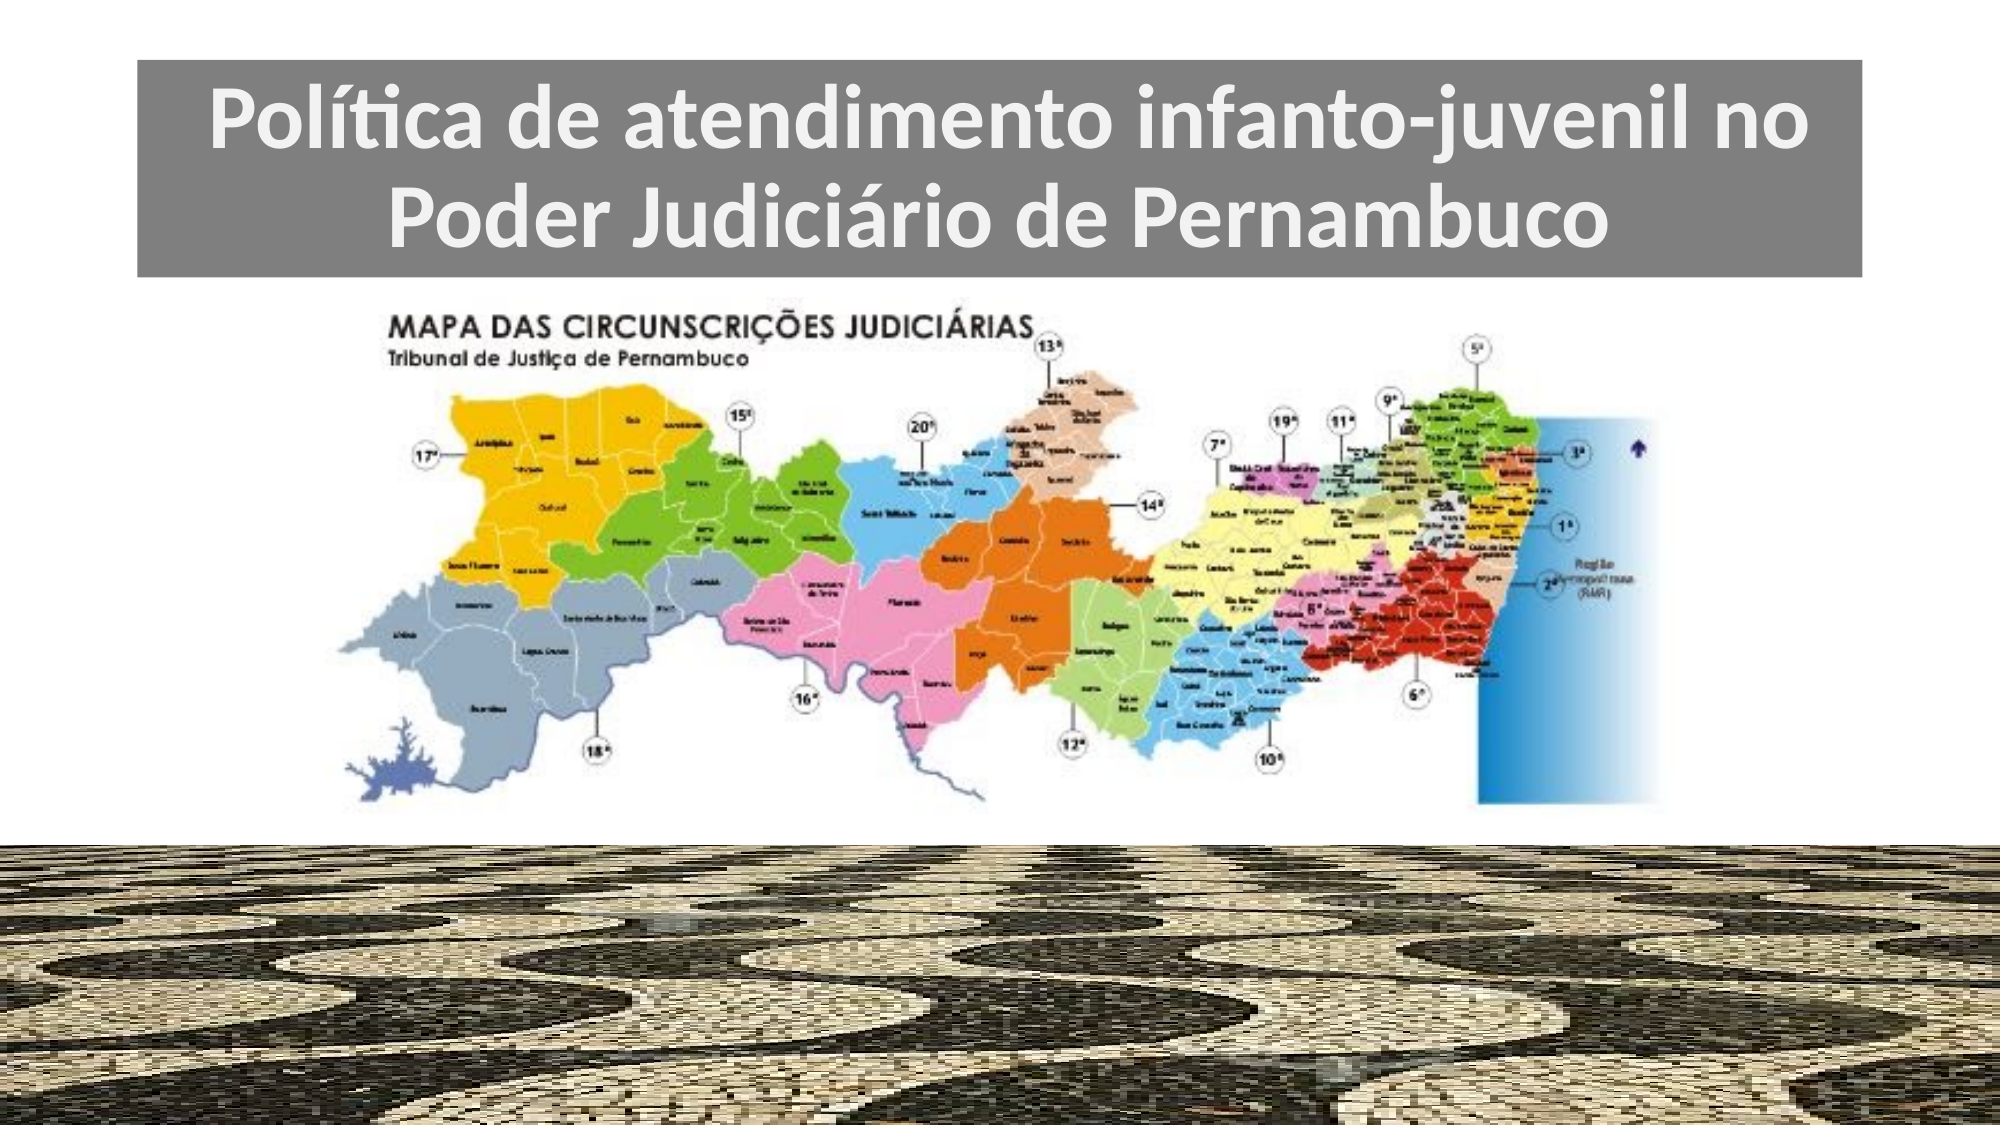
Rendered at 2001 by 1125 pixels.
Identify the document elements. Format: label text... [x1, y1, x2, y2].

picture [324, 297, 1675, 845]
title Política de atendimento infanto-juvenil no Poder Judiciário de Pernambuco [137, 59, 1863, 278]
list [0, 845, 2000, 1125]
